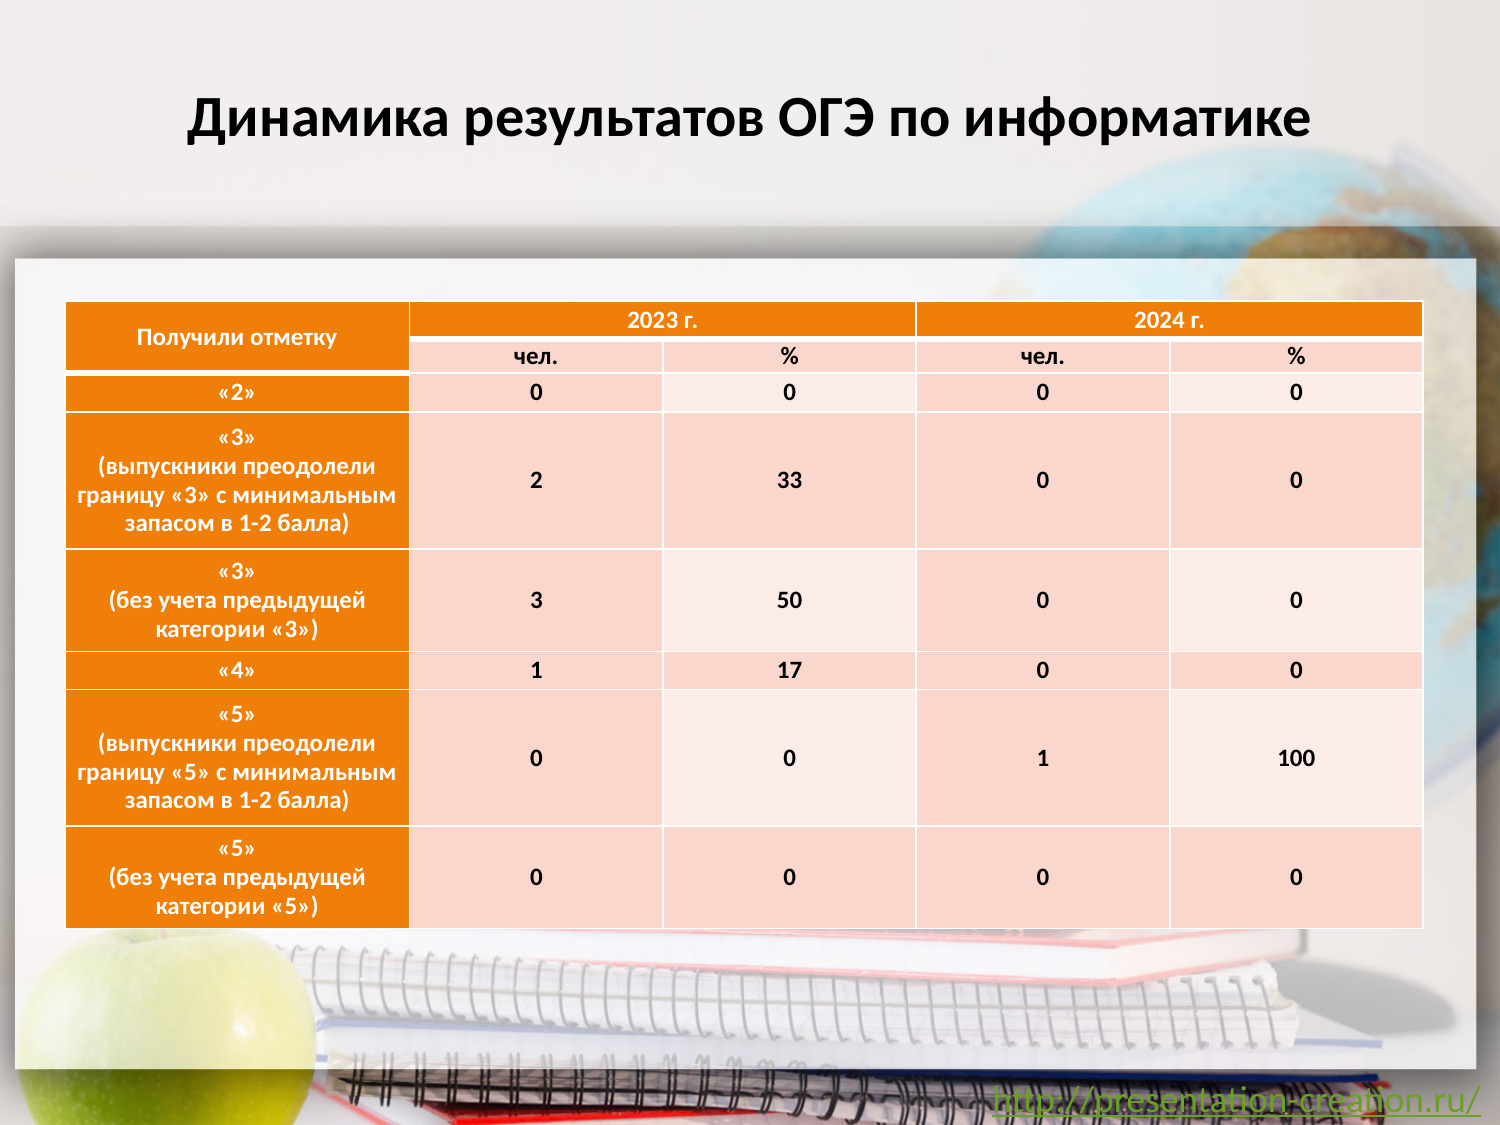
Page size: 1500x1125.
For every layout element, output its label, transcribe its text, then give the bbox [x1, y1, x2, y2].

table_cell 0 [917, 827, 1169, 928]
table_cell «4» [66, 652, 409, 689]
table_cell 0 [917, 652, 1169, 689]
table_cell 0 [410, 690, 662, 825]
table_cell 100 [1171, 690, 1422, 825]
table_cell 50 [664, 550, 915, 651]
table_cell % [664, 342, 915, 372]
table_cell 0 [1171, 550, 1422, 651]
table_header 2024 г. [917, 302, 1422, 336]
table_cell 0 [664, 374, 915, 411]
table_cell % [1171, 342, 1422, 372]
table_cell 0 [1171, 827, 1422, 928]
table_cell 2 [410, 413, 662, 548]
table_header Получили отметку [66, 302, 409, 370]
table_cell чел. [917, 342, 1169, 372]
table_cell 0 [410, 827, 662, 928]
table_cell 0 [410, 374, 662, 411]
table_cell 1 [917, 690, 1169, 825]
table_cell 0 [1171, 652, 1422, 689]
table_cell «2» [66, 376, 409, 411]
table_cell 0 [664, 690, 915, 825]
table_cell «3» (без учета предыдущей категории «3») [66, 550, 409, 651]
table_cell 0 [917, 413, 1169, 548]
table_cell «3» (выпускники преодолели границу «3» с минимальным запасом в 1-2 балла) [66, 413, 409, 548]
table_cell 0 [917, 374, 1169, 411]
table_cell 3 [410, 550, 662, 651]
title Динамика результатов ОГЭ по информатике [75, 19, 1425, 207]
table_cell «5» (выпускники преодолели границу «5» с минимальным запасом в 1-2 балла) [66, 690, 409, 825]
picture [0, 0, 1500, 1125]
table_cell чел. [410, 342, 662, 372]
table_header 2023 г. [410, 302, 915, 336]
table_cell 33 [664, 413, 915, 548]
table_cell 1 [410, 652, 662, 689]
table_cell 0 [1171, 374, 1422, 411]
table_cell 17 [664, 652, 915, 689]
table_cell 0 [917, 550, 1169, 651]
table_cell 0 [664, 827, 915, 928]
table_cell «5» (без учета предыдущей категории «5») [66, 827, 409, 928]
table_cell 0 [1171, 413, 1422, 548]
